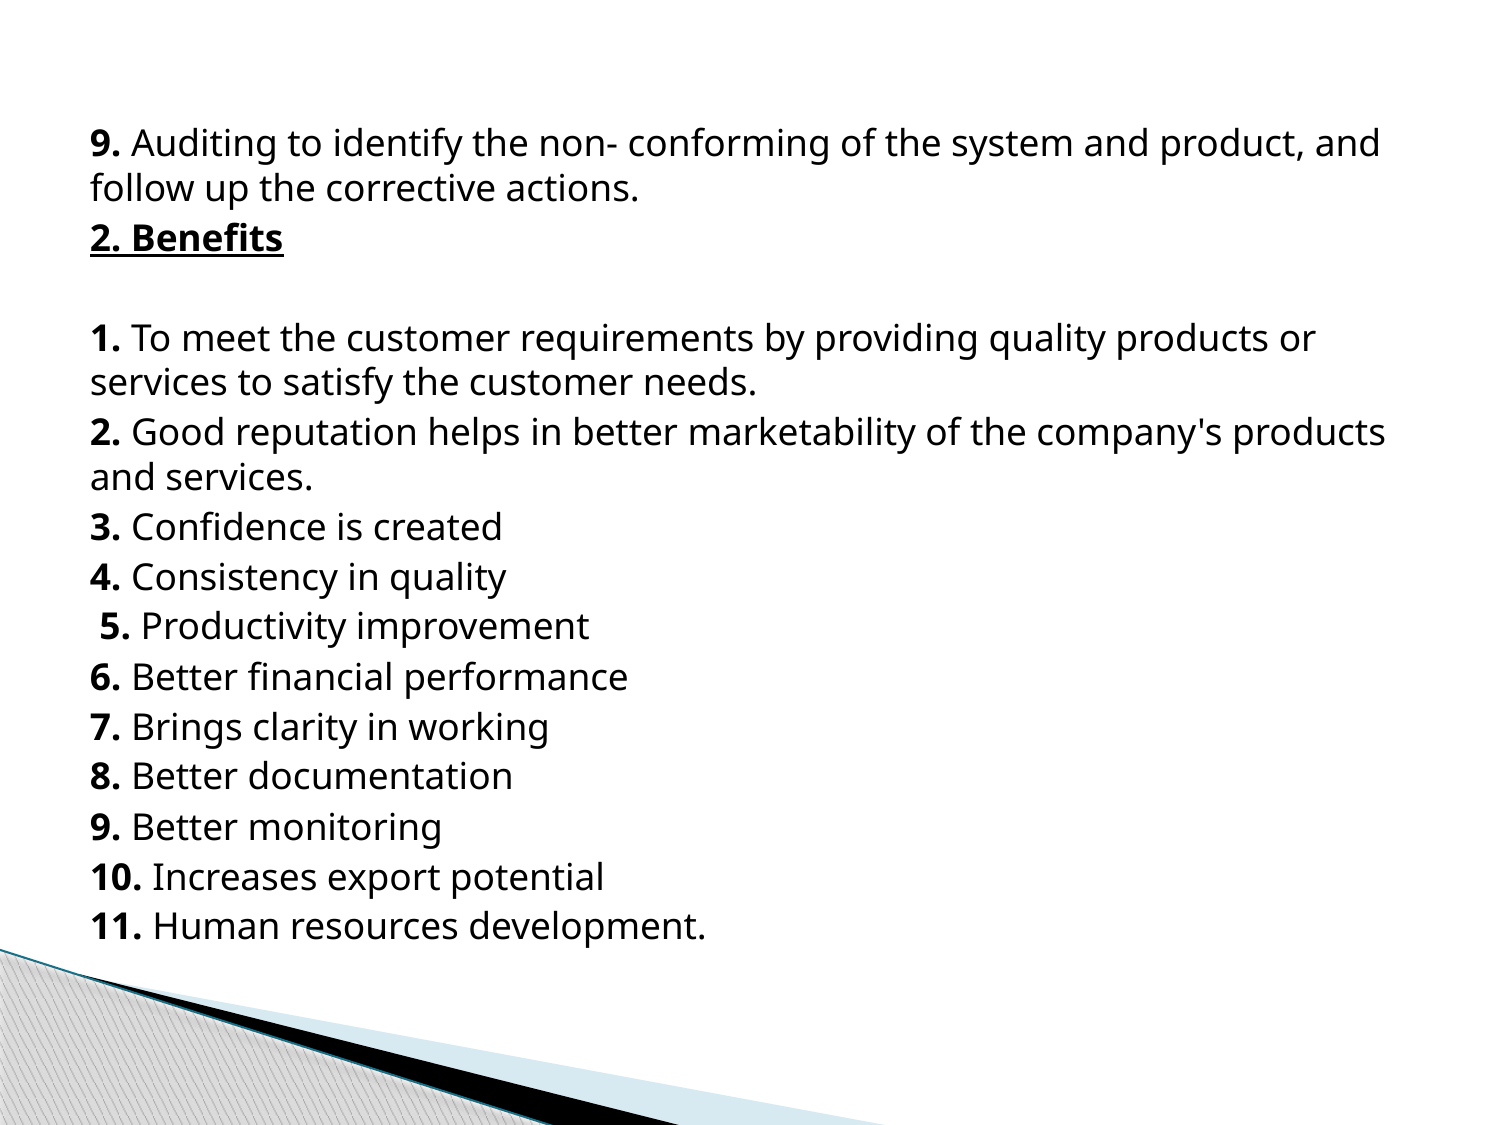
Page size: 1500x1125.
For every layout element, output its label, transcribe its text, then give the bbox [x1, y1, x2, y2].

list 9. Auditing to identify the non- conforming of the system and product, and follow up the corrective actions. 2. Benefits 1. To meet the customer requirements by providing quality products or services to satisfy the customer needs. 2. Good reputation helps in better marketability of the company's products and services. 3. Confidence is created 4. Consistency in quality 5. Productivity improvement 6. Better financial performance 7. Brings clarity in working 8. Better documentation 9. Better monitoring 10. Increases export potential 11. Human resources development. [75, 112, 1425, 1005]
